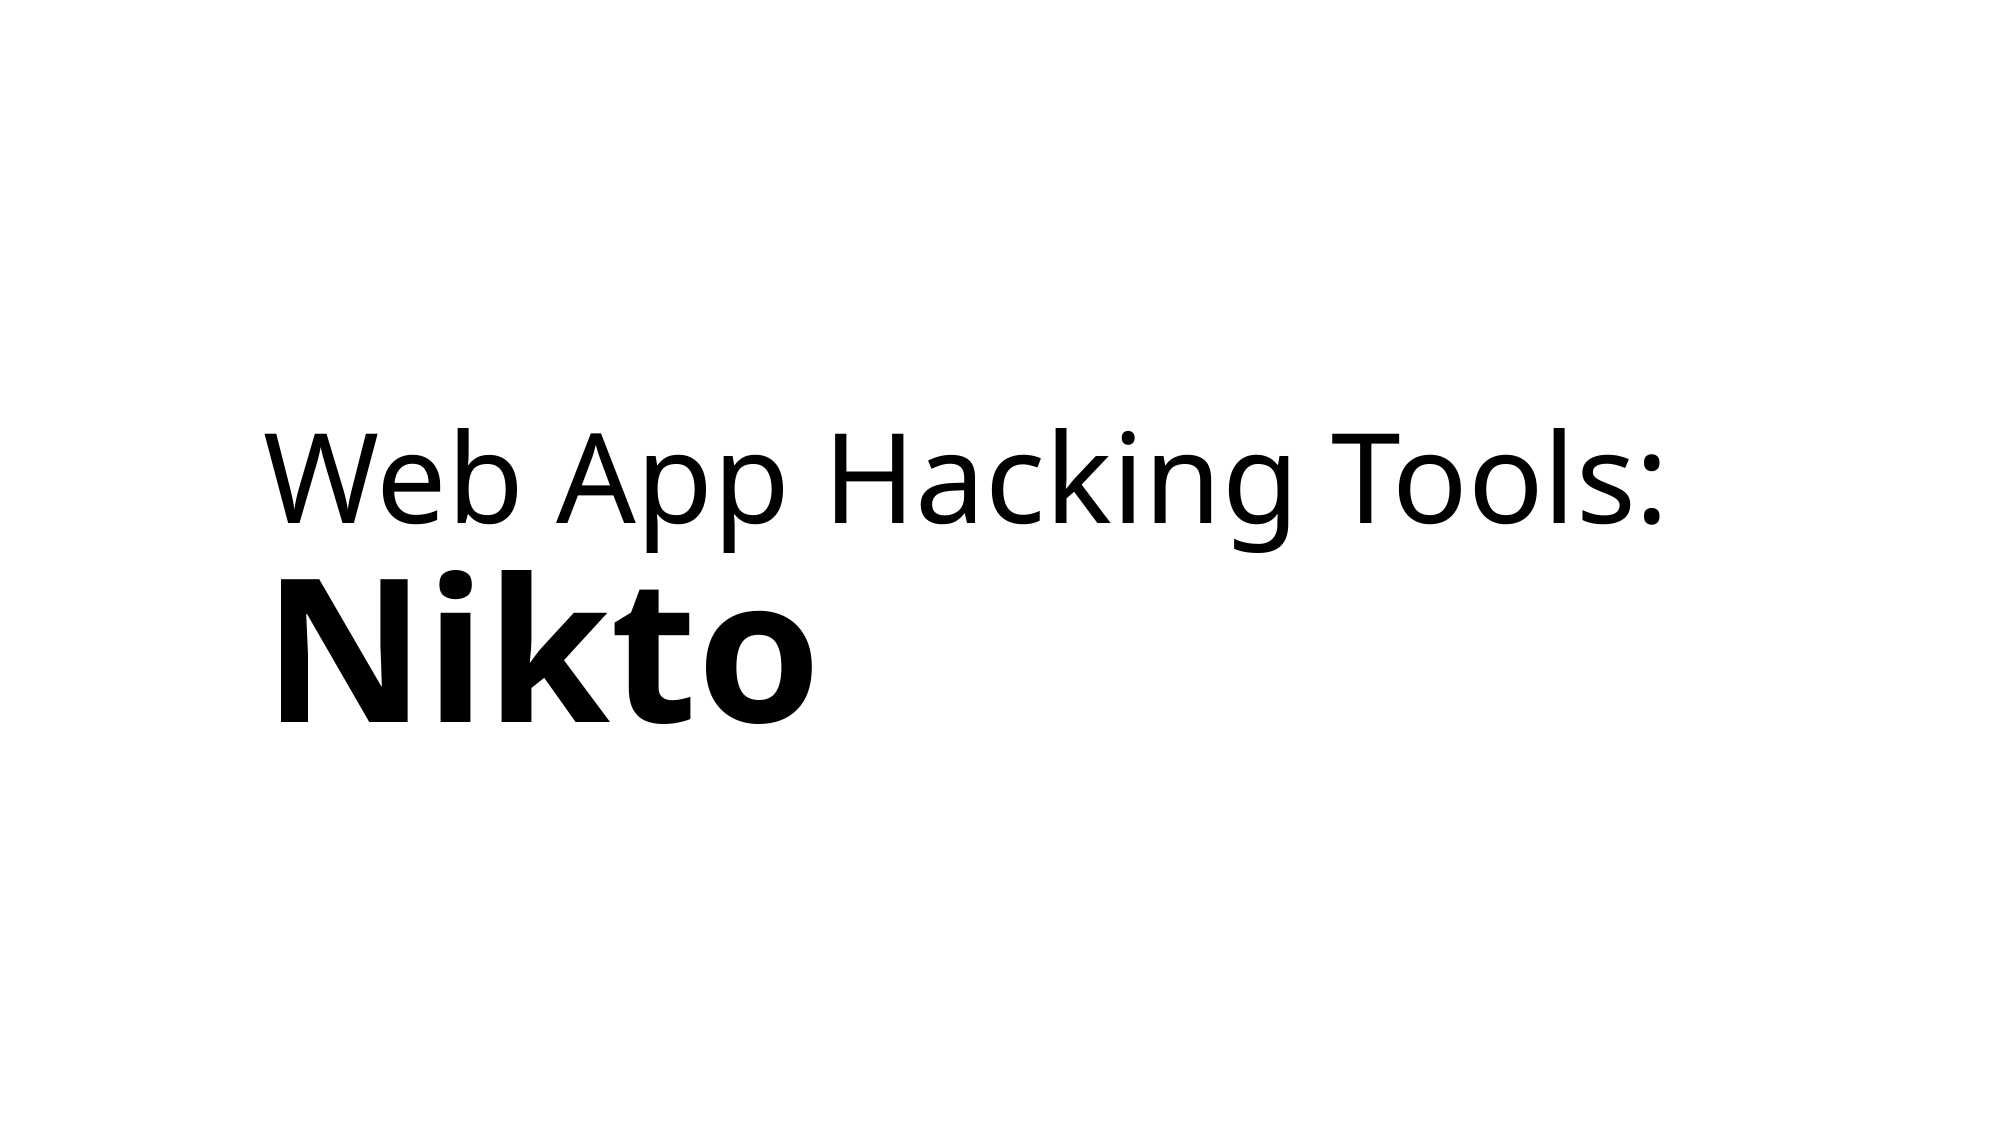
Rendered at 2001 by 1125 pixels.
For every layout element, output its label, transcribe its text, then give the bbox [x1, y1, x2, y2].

title Web App Hacking Tools: Nikto [248, 348, 2000, 774]
